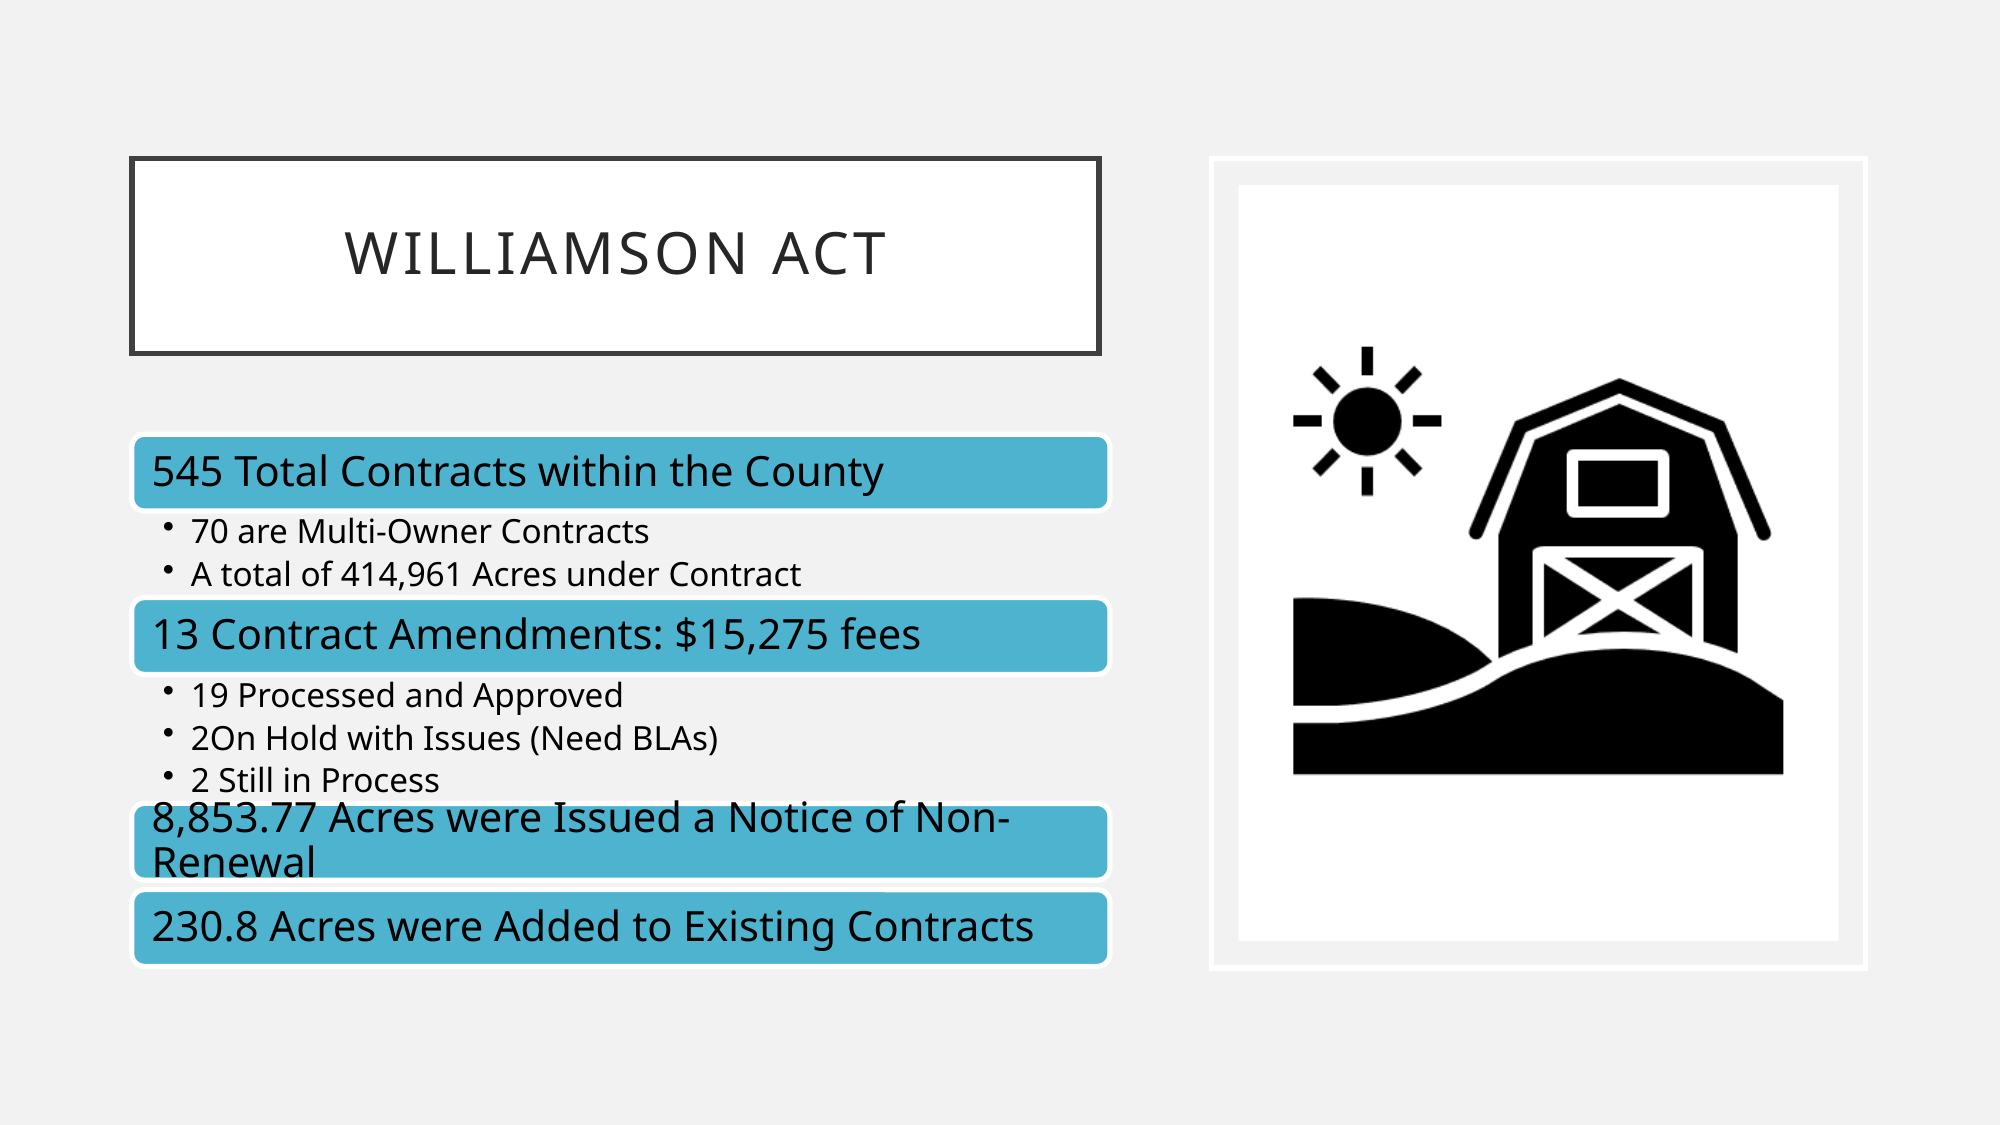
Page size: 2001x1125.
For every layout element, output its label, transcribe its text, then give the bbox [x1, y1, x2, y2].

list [131, 432, 1110, 968]
picture [1265, 290, 1812, 837]
text_box [1211, 157, 1867, 969]
text_box [1238, 184, 1840, 942]
title Williamson Act [129, 156, 1102, 356]
